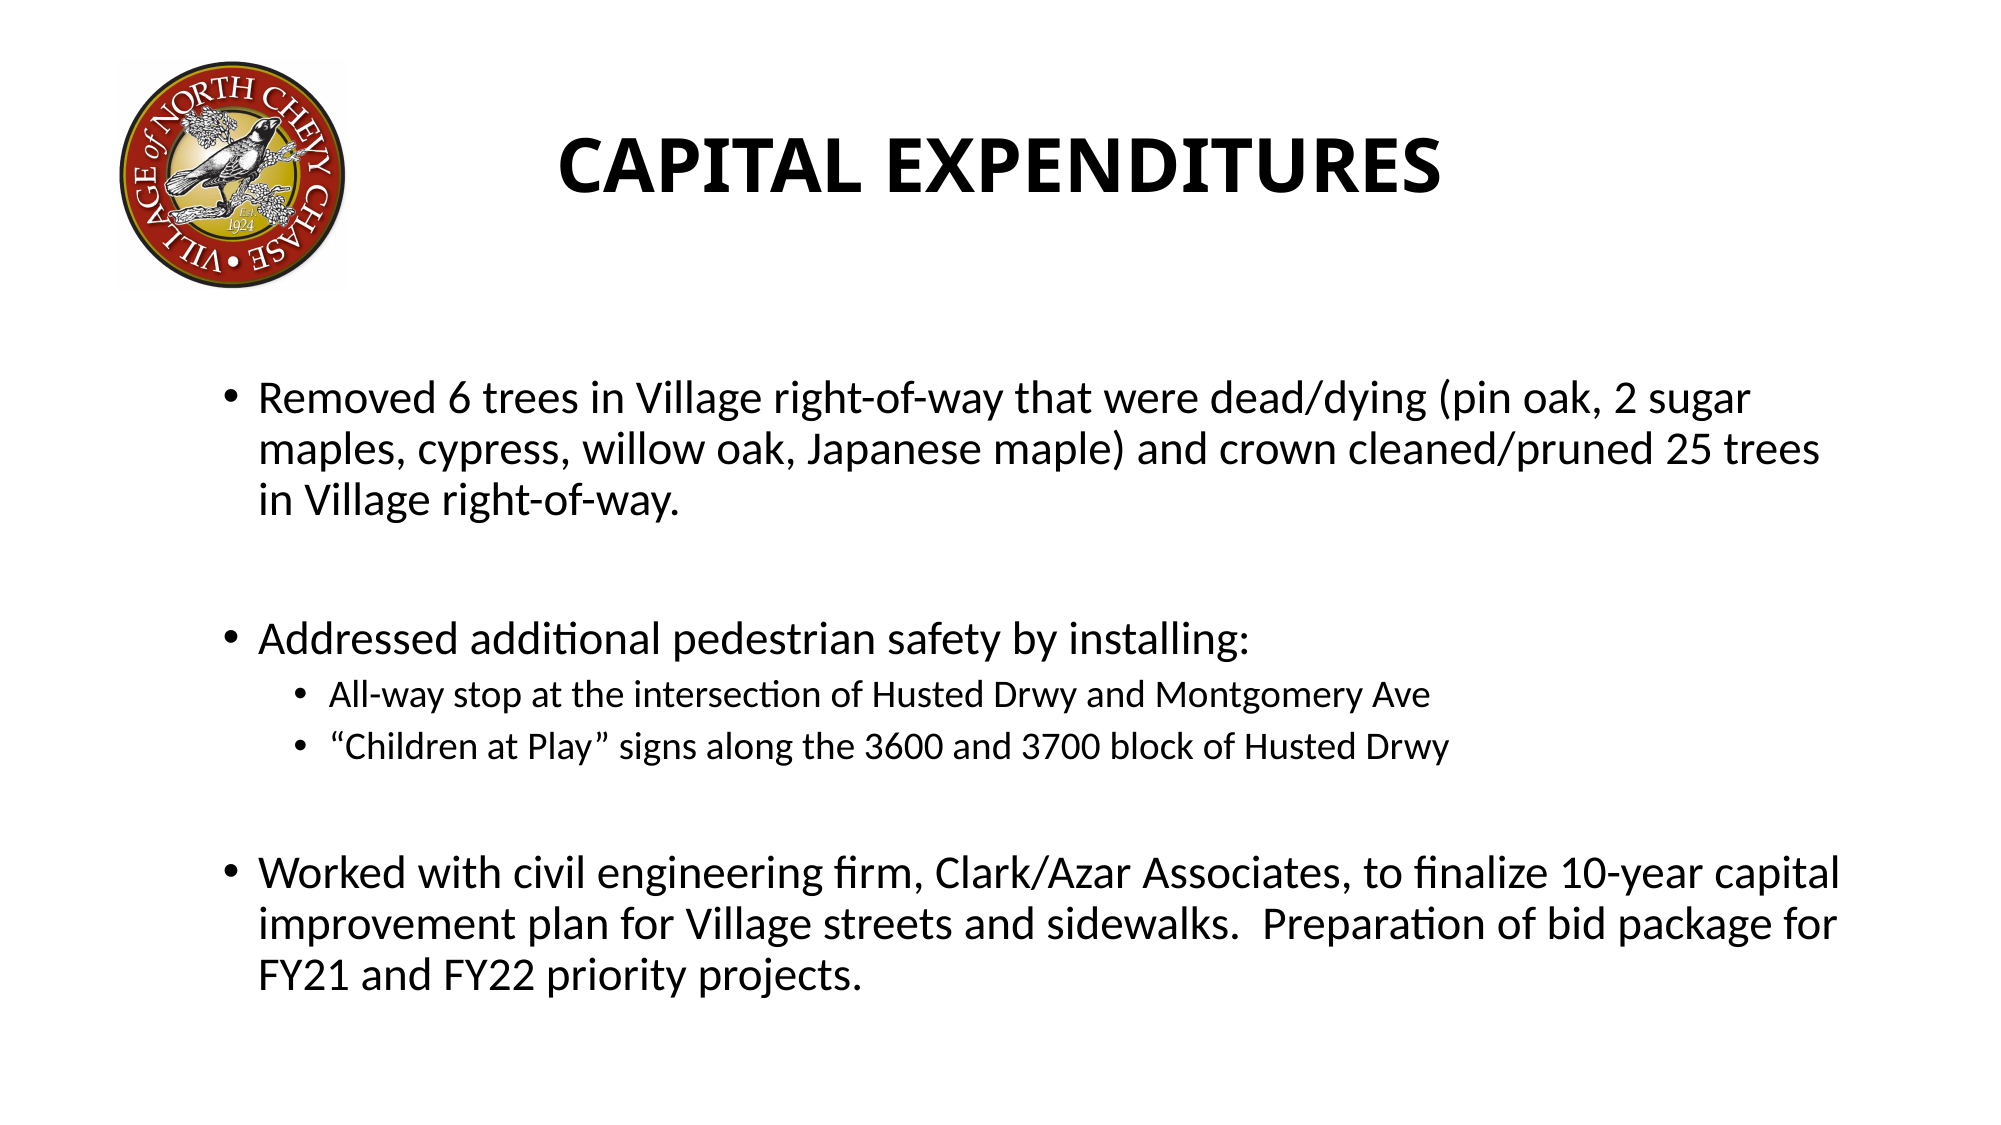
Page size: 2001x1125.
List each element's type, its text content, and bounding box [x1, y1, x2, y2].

title CAPITAL EXPENDITURES [347, 59, 1863, 278]
list Removed 6 trees in Village right-of-way that were dead/dying (pin oak, 2 sugar maples, cypress, willow oak, Japanese maple) and crown cleaned/pruned 25 trees in Village right-of-way. Addressed additional pedestrian safety by installing: All-way stop at the intersection of Husted Drwy and Montgomery Ave “Children at Play” signs along the 3600 and 3700 block of Husted Drwy Worked with civil engineering firm, Clark/Azar Associates, to finalize 10-year capital improvement plan for Village streets and sidewalks. Preparation of bid package for FY21 and FY22 priority projects. [137, 299, 1863, 1014]
picture [117, 59, 347, 290]
